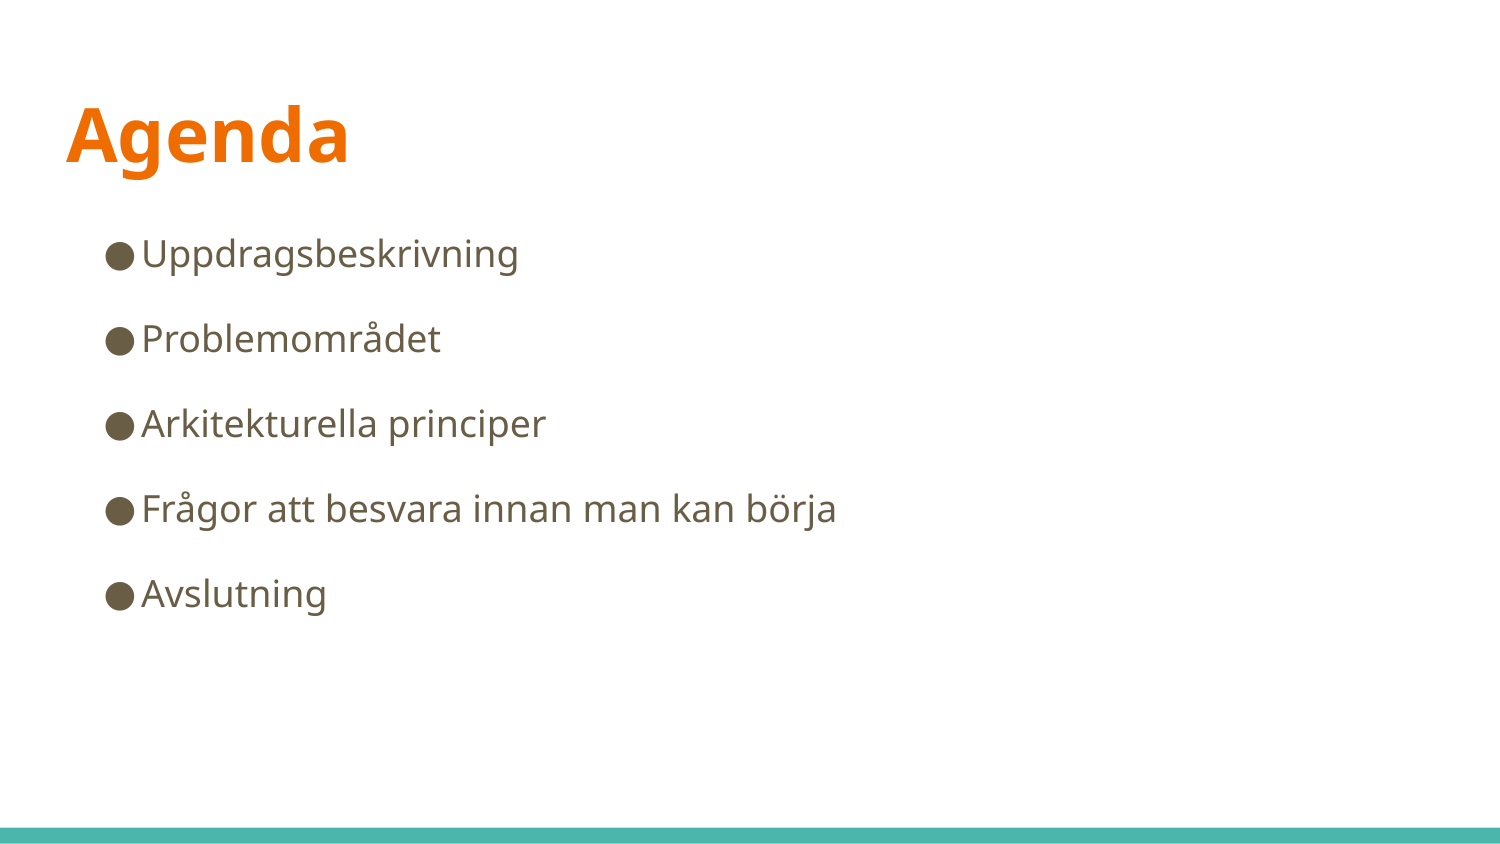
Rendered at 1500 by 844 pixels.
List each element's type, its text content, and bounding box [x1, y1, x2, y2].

list Uppdragsbeskrivning Problemområdet Arkitekturella principer Frågor att besvara innan man kan börja Avslutning [51, 207, 1449, 750]
title Agenda [51, 72, 1449, 189]
